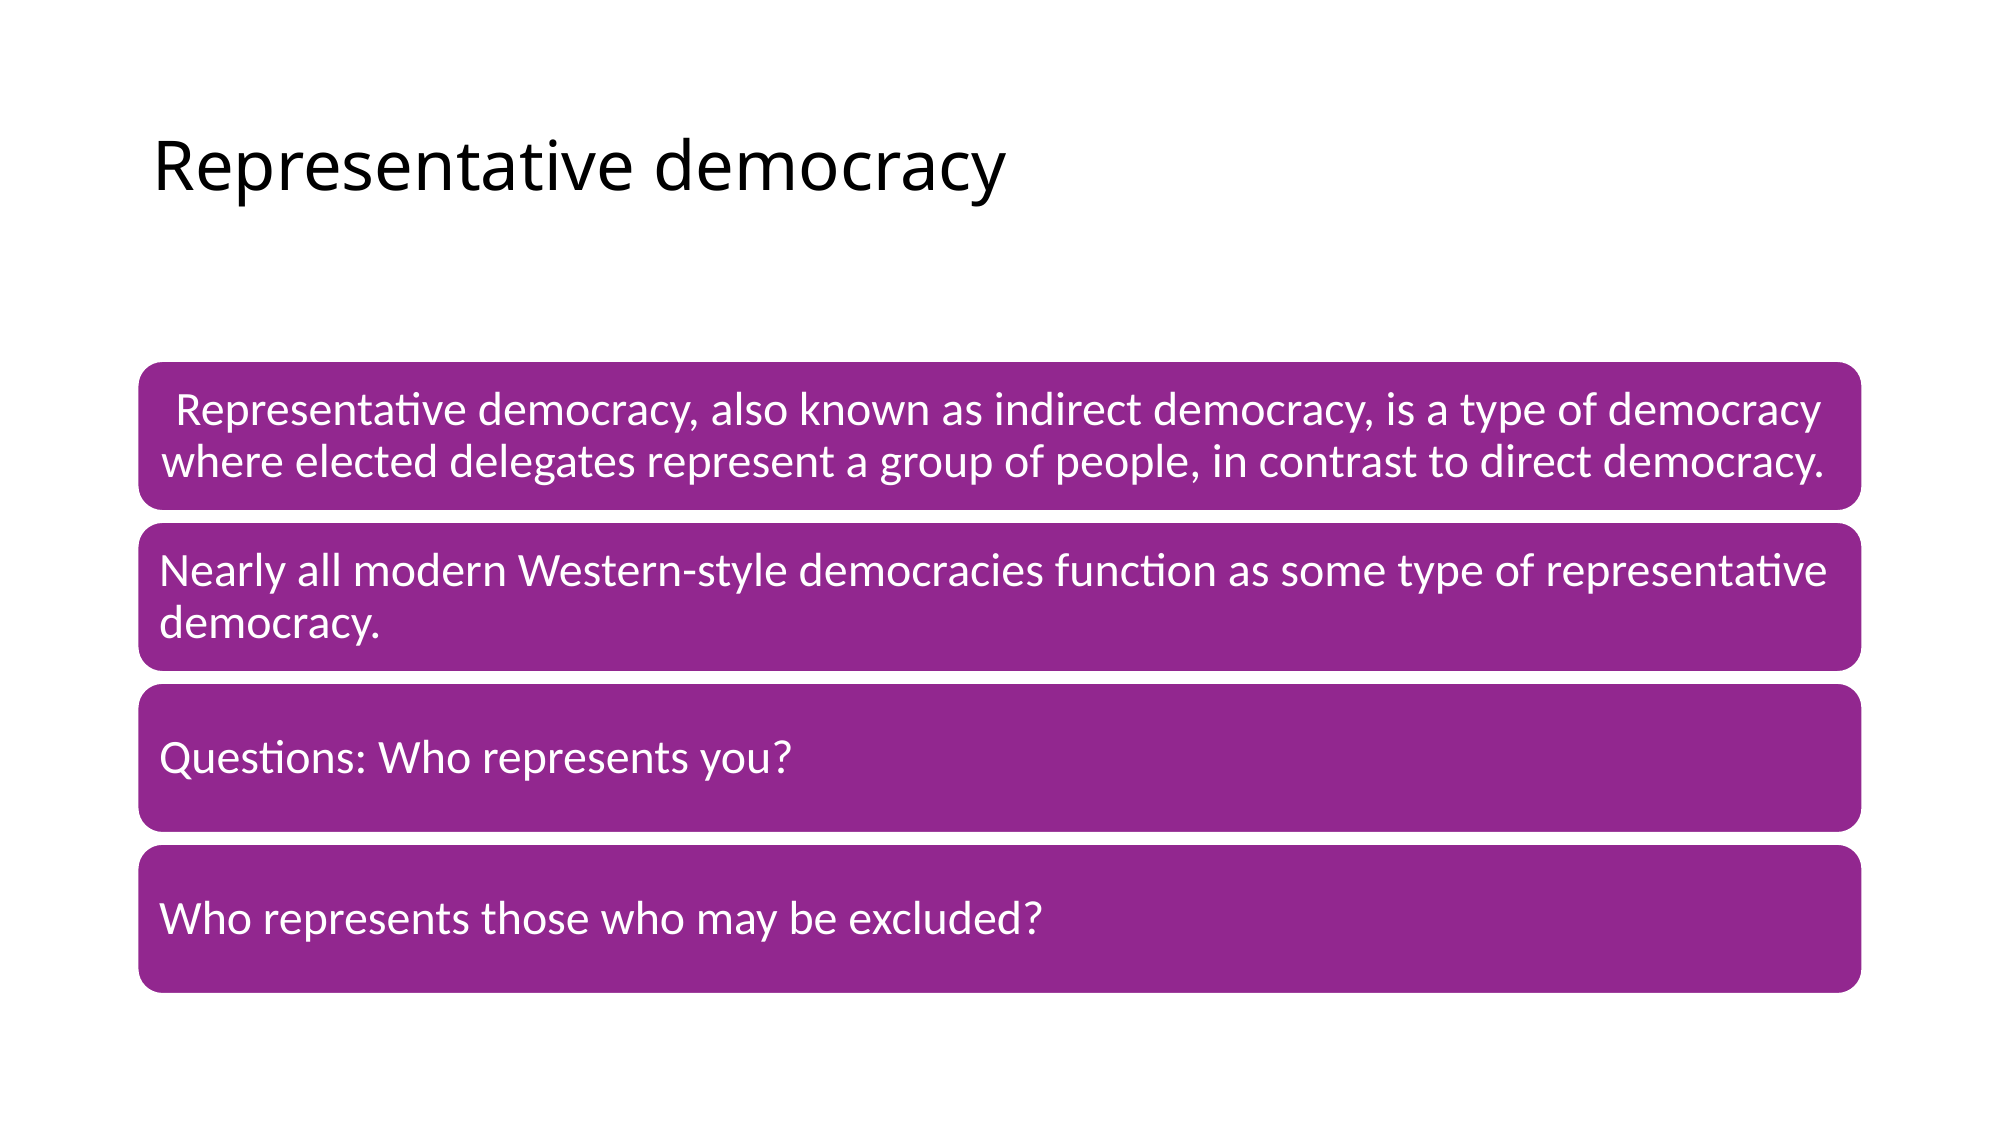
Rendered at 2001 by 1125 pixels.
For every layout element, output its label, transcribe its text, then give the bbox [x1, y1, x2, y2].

text_box Representative democracy, also known as indirect democracy, is a type of democracy where elected delegates represent a group of people, in contrast to direct democracy. [136, 359, 1864, 513]
text_box Questions: Who represents you? [136, 681, 1864, 835]
text_box Nearly all modern Western-style democracies function as some type of representative democracy. [136, 520, 1864, 674]
title Representative democracy [137, 59, 1863, 278]
text_box Who represents those who may be excluded? [136, 842, 1864, 995]
